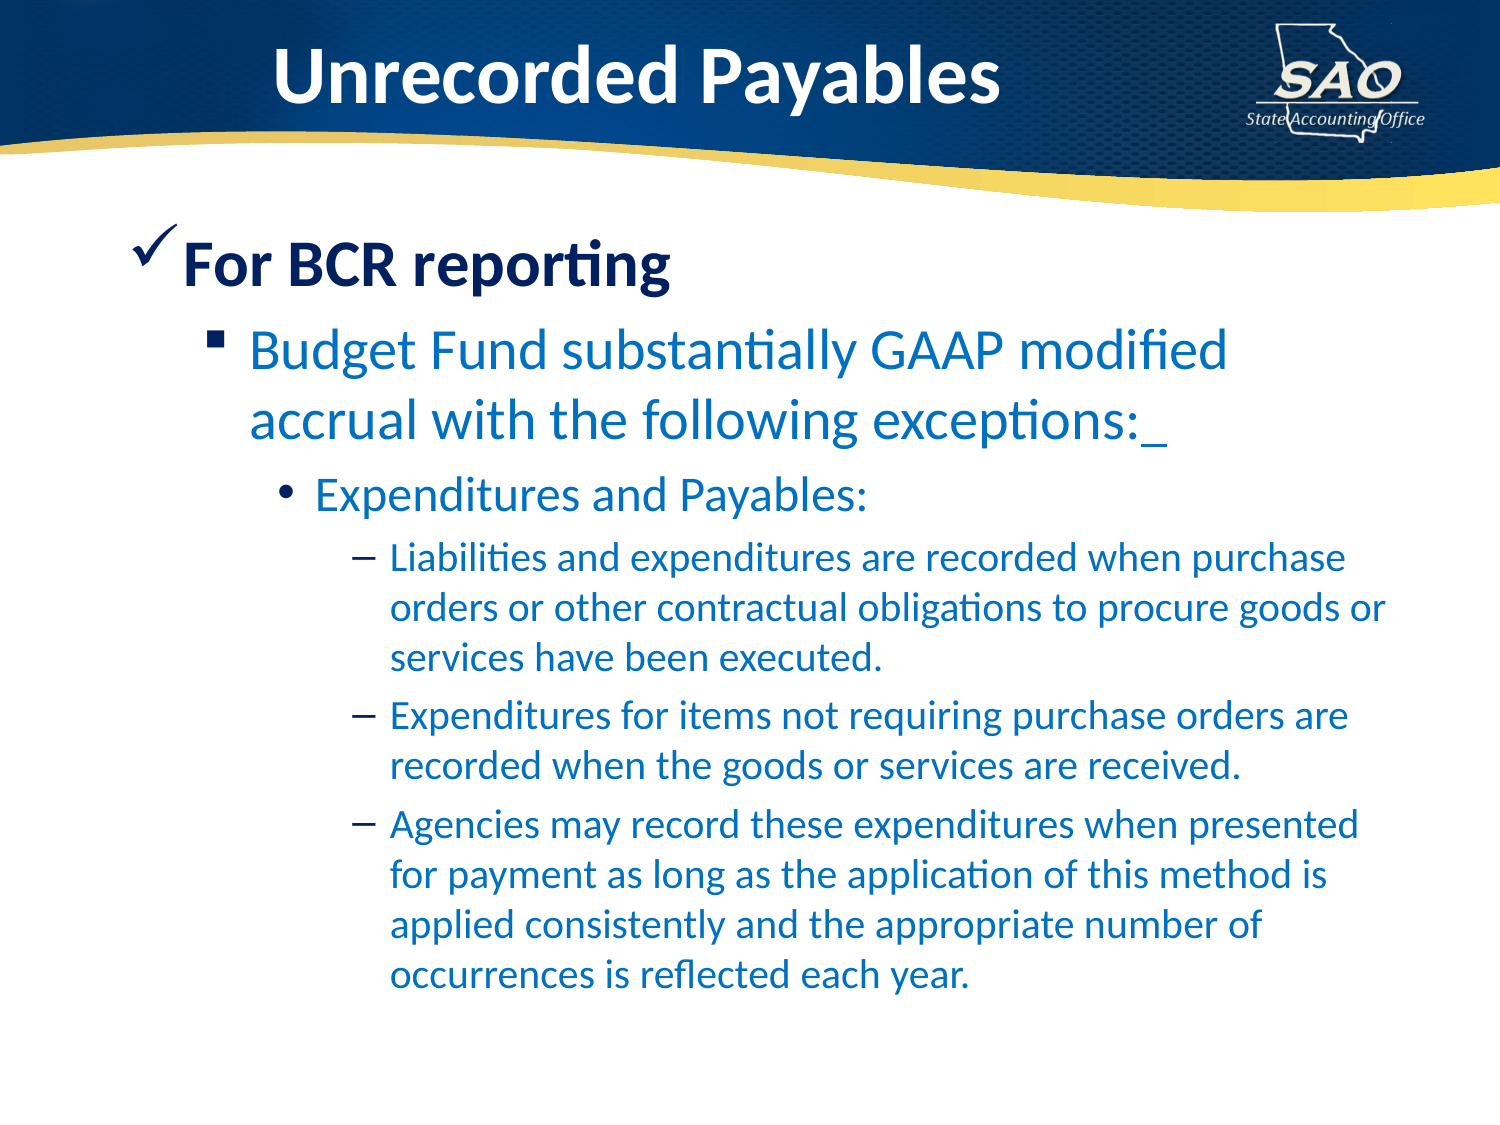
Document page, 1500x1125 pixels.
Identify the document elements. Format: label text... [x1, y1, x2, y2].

title Unrecorded Payables [112, 12, 1163, 150]
picture [0, 0, 1500, 180]
list For BCR reporting Budget Fund substantially GAAP modified accrual with the following exceptions: Expenditures and Payables: Liabilities and expenditures are recorded when purchase orders or other contractual obligations to procure goods or services have been executed. Expenditures for items not requiring purchase orders are recorded when the goods or services are received. Agencies may record these expenditures when presented for payment as long as the application of this method is applied consistently and the appropriate number of occurrences is reflected each year. [112, 212, 1425, 1075]
